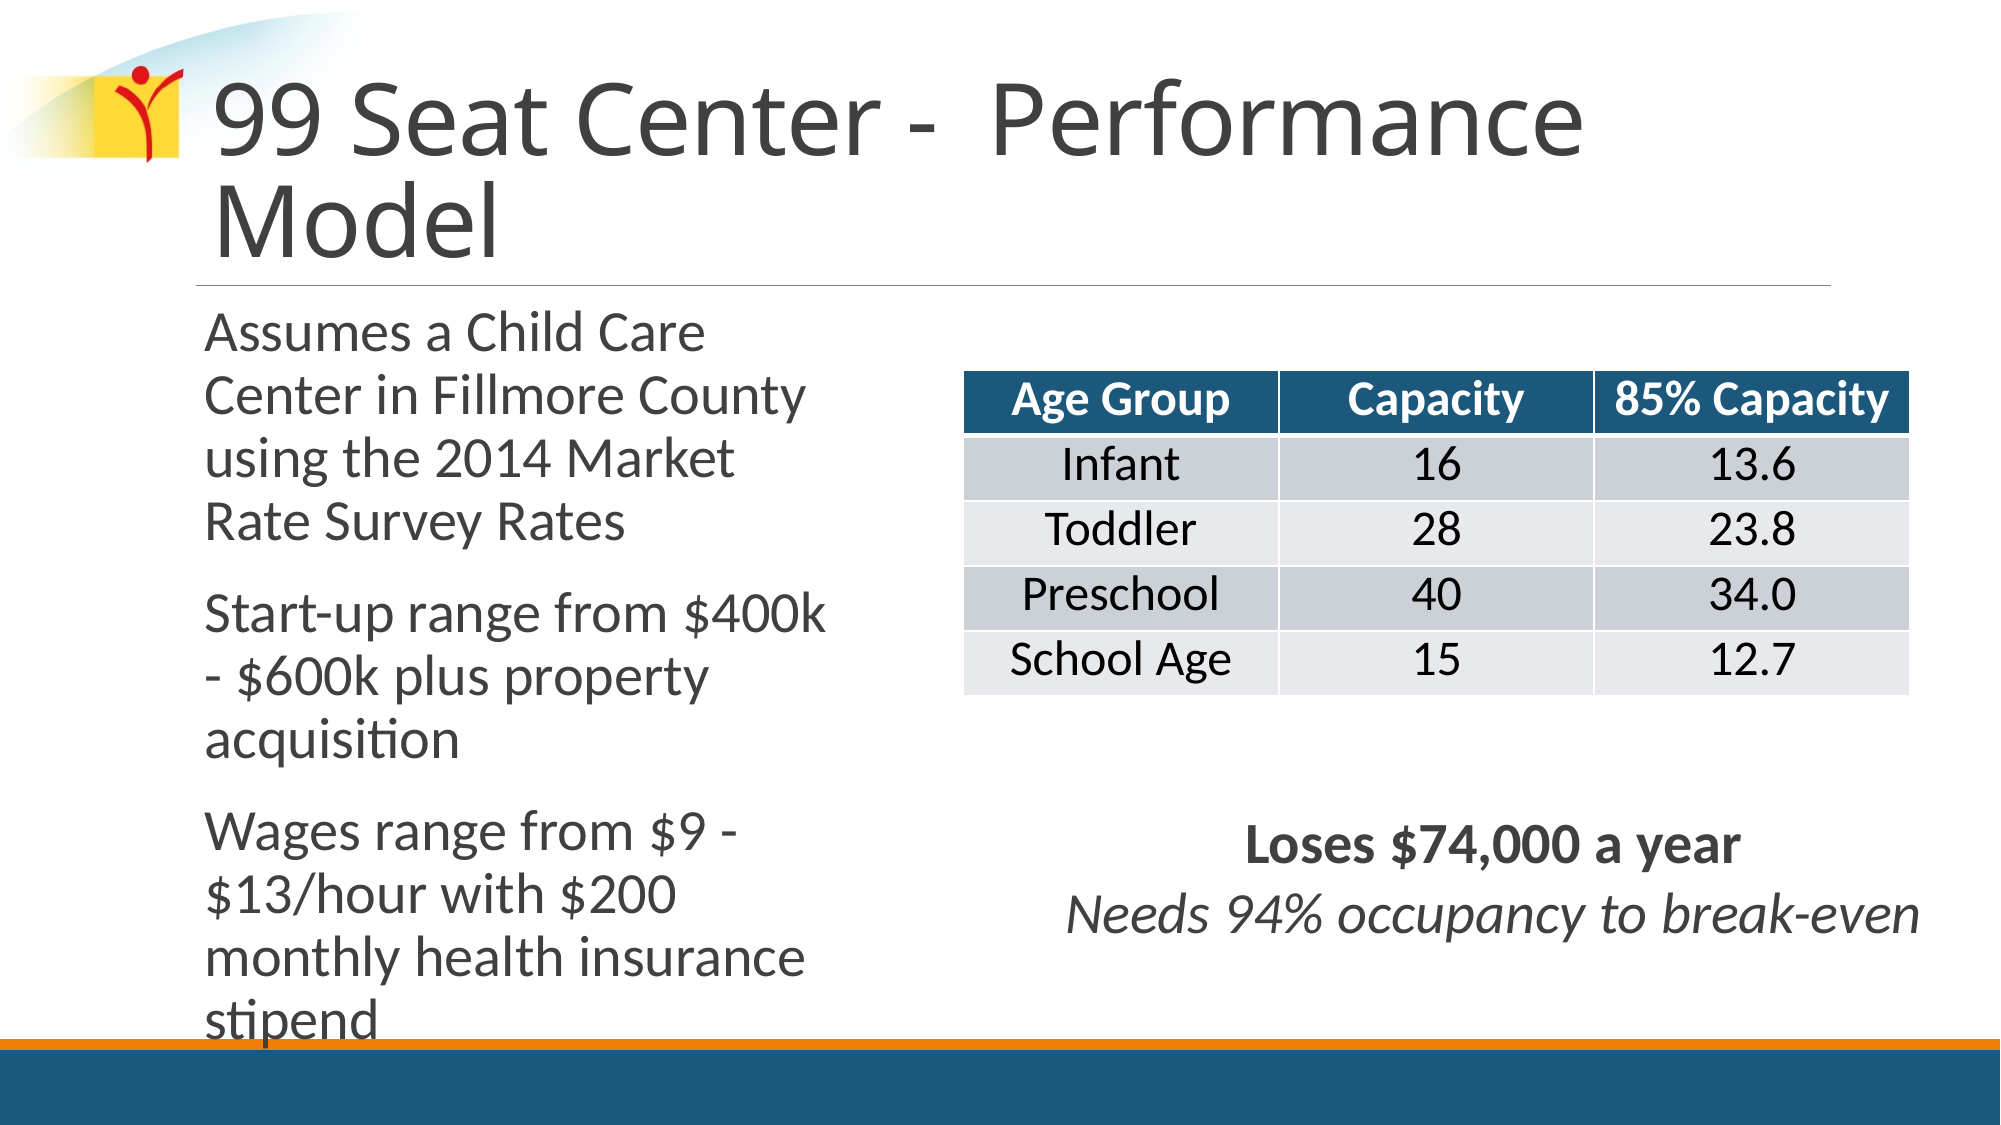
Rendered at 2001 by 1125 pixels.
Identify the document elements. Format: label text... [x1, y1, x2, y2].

text_box Loses $74,000 a year Needs 94% occupancy to break-even [1042, 797, 1945, 953]
table_cell 28 [1280, 502, 1593, 565]
table_header Age Group [964, 371, 1278, 433]
table_cell 15 [1280, 632, 1593, 695]
table_cell School Age [964, 632, 1278, 695]
picture [0, 12, 440, 238]
table_cell Toddler [964, 502, 1278, 565]
table_cell Preschool [964, 567, 1278, 630]
table_cell 40 [1280, 567, 1593, 630]
table_cell 34.0 [1595, 567, 1909, 630]
table_header 85% Capacity [1595, 371, 1909, 433]
table_cell Infant [964, 438, 1278, 500]
list Assumes a Child Care Center in Fillmore County using the 2014 Market Rate Survey Rates Start-up range from $400k - $600k plus property acquisition Wages range from $9 -$13/hour with $200 monthly health insurance stipend [189, 294, 849, 954]
table_cell 23.8 [1595, 502, 1909, 565]
table_cell 13.6 [1595, 438, 1909, 500]
table_header Capacity [1280, 371, 1593, 433]
title 99 Seat Center - Performance Model [196, 47, 1830, 285]
table_cell 12.7 [1595, 632, 1909, 695]
table_cell 16 [1280, 438, 1593, 500]
